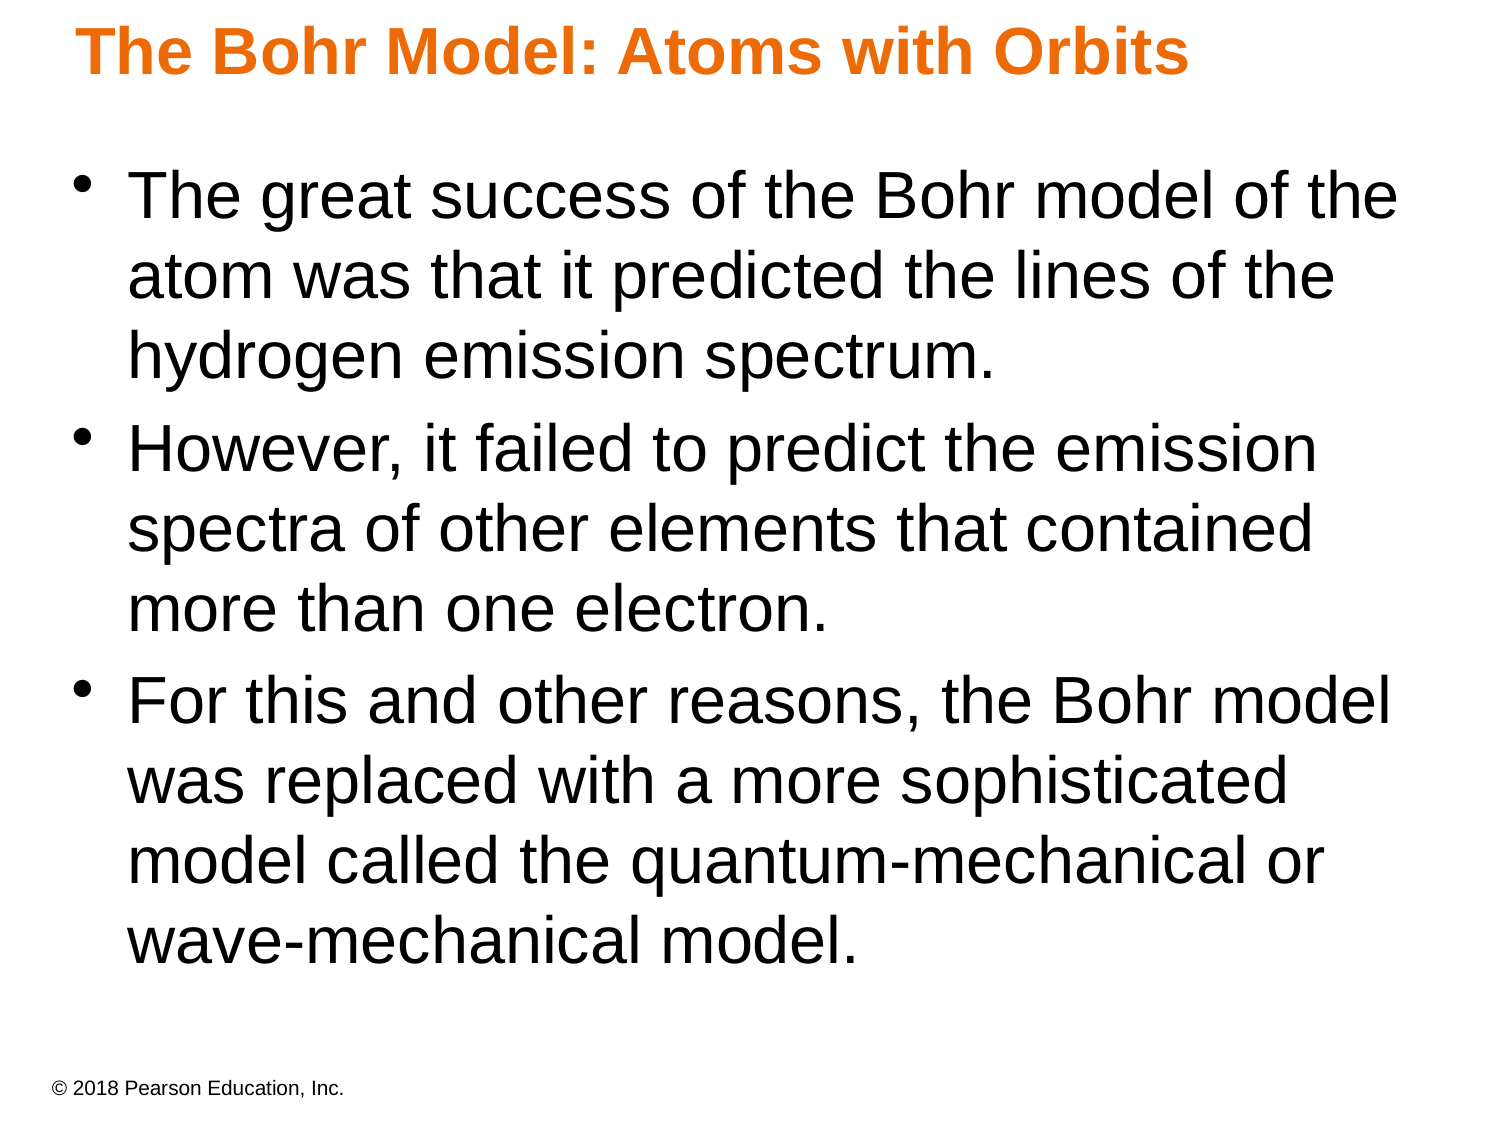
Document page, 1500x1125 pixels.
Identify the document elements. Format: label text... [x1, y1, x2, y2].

list The great success of the Bohr model of the atom was that it predicted the lines of the hydrogen emission spectrum. However, it failed to predict the emission spectra of other elements that contained more than one electron. For this and other reasons, the Bohr model was replaced with a more sophisticated model called the quantum-mechanical or wave-mechanical model. [56, 144, 1479, 993]
title The Bohr Model: Atoms with Orbits [0, 0, 1500, 203]
